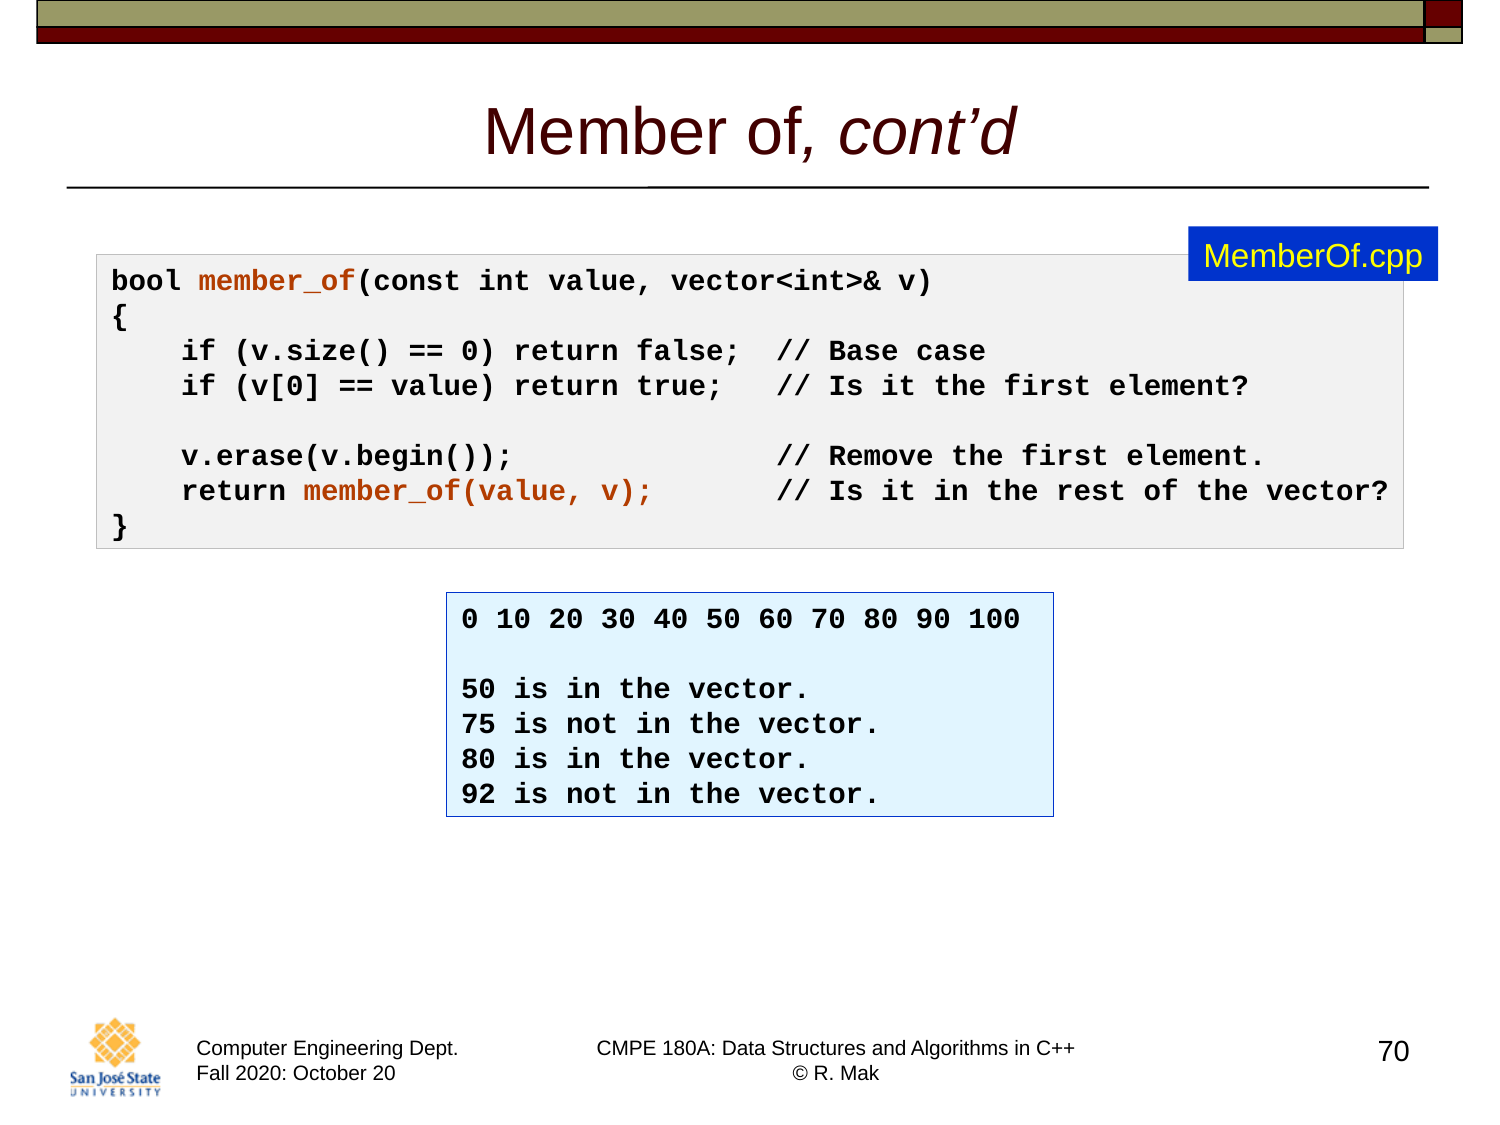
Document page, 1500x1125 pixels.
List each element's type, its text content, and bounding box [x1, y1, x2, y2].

text_box 0 10 20 30 40 50 60 70 80 90 100 50 is in the vector. 75 is not in the vector. 80 is in the vector. 92 is not in the vector. [446, 592, 1054, 817]
picture [60, 1012, 166, 1112]
title Member of, cont’d [75, 67, 1425, 175]
text_box bool member_of(const int value, vector<int>& v) { if (v.size() == 0) return false; // Base case if (v[0] == value) return true; // Is it the first element? v.erase(v.begin()); // Remove the first element. return member_of(value, v); // Is it in the rest of the vector? } [96, 254, 1404, 549]
text_box MemberOf.cpp [1188, 226, 1439, 281]
slide_number 70 [1112, 1025, 1425, 1100]
